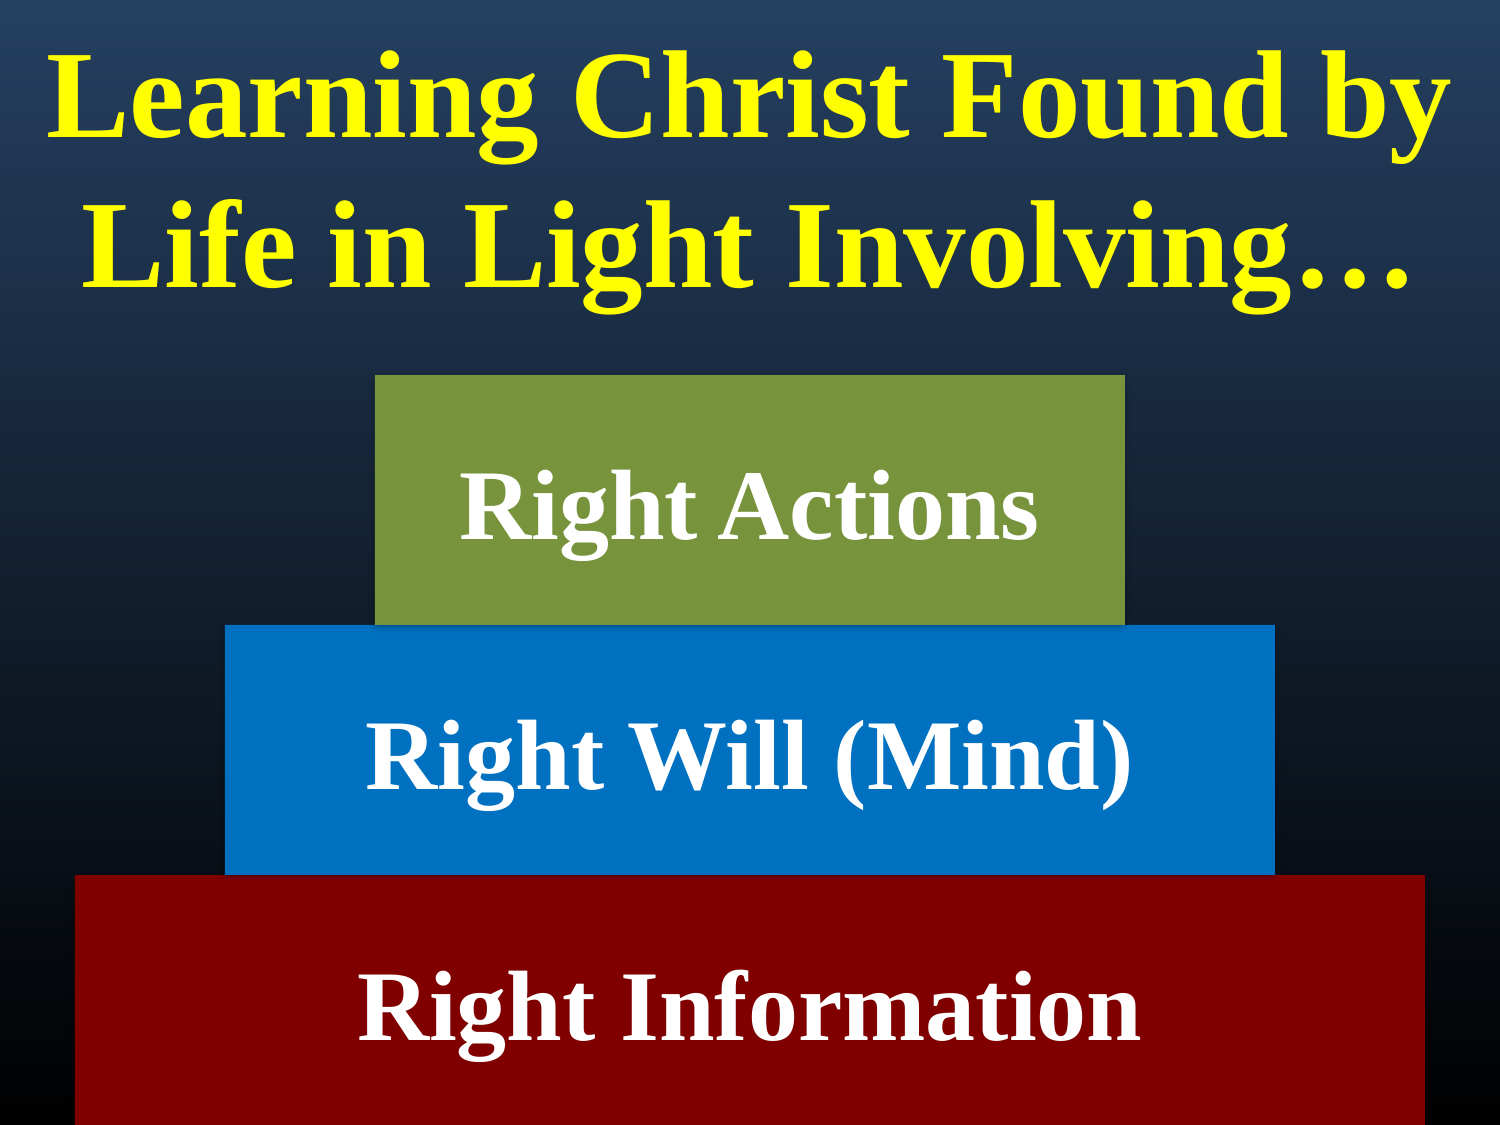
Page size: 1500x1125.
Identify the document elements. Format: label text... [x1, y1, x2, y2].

text_box Right Will (Mind) [224, 624, 1276, 876]
text_box Right Information [74, 874, 1426, 1125]
text_box Right Actions [374, 374, 1126, 626]
title Learning Christ Found by Life in Light Involving… [0, 0, 1500, 325]
